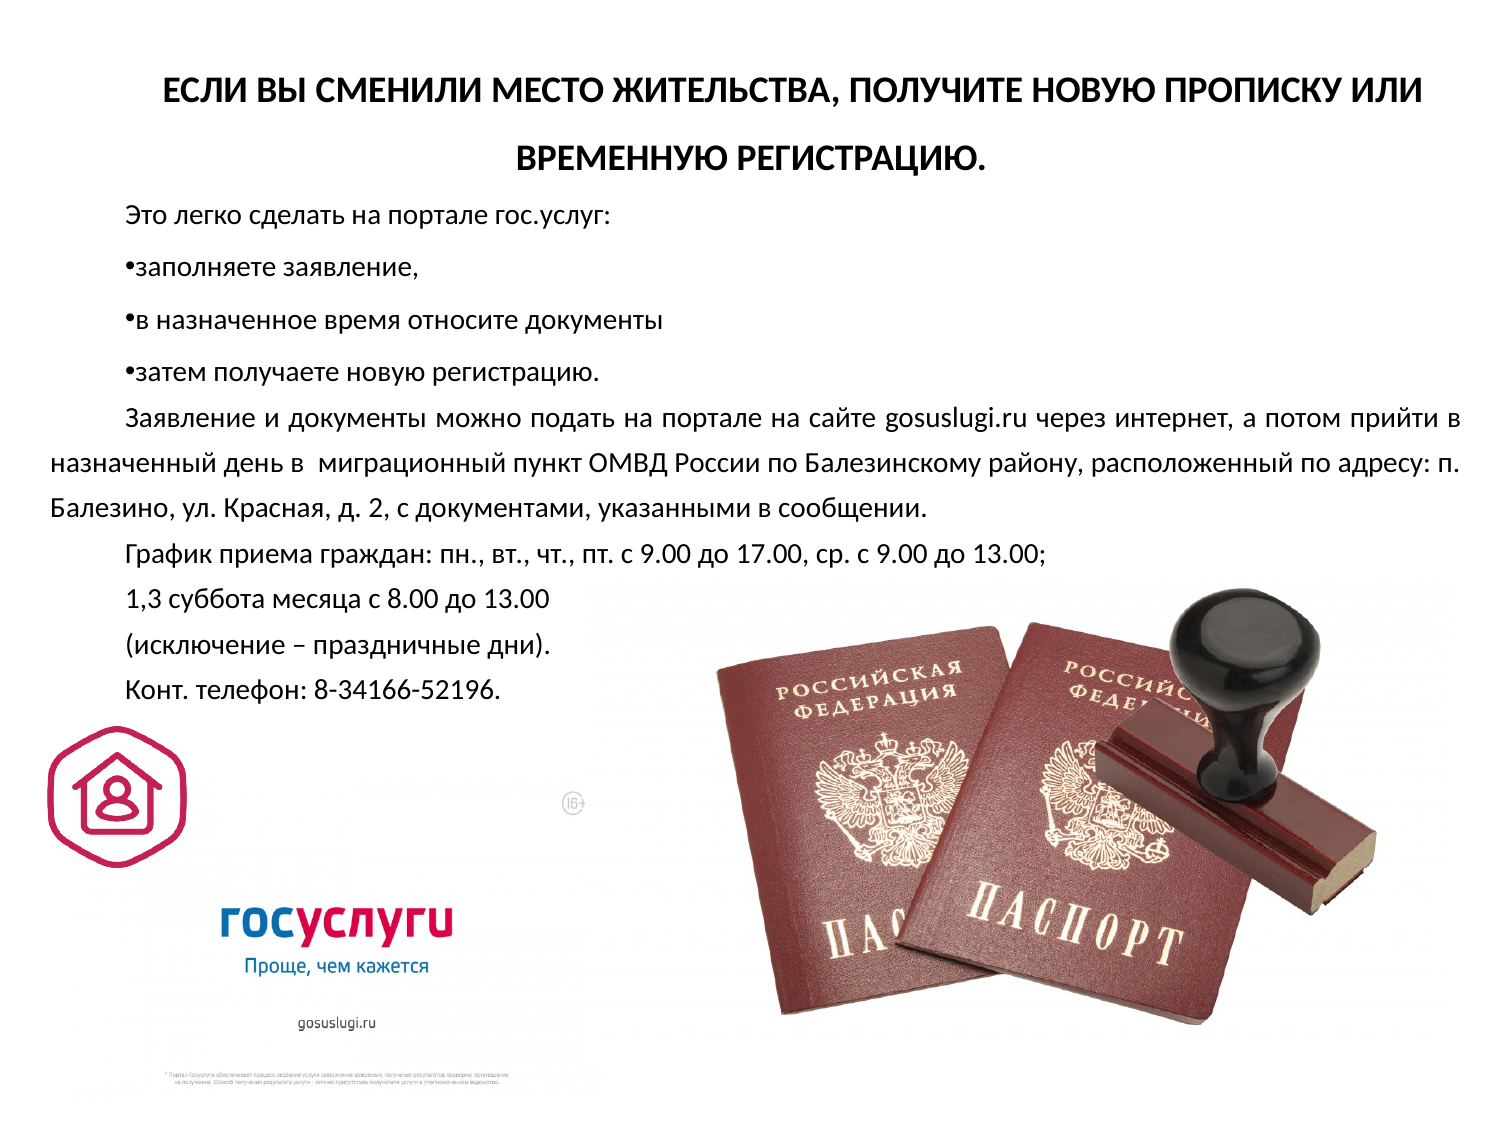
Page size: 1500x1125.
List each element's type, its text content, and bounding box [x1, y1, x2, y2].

list ЕСЛИ ВЫ СМЕНИЛИ МЕСТО ЖИТЕЛЬСТВА, ПОЛУЧИТЕ НОВУЮ ПРОПИСКУ ИЛИ ВРЕМЕННУЮ РЕГИСТРАЦИЮ. Это легко сделать на портале гос.услуг: заполняете заявление, в назначенное время относите документы затем получаете новую регистрацию. Заявление и документы можно подать на портале на сайте gosuslugi.ru через интернет, а потом прийти в назначенный день в миграционный пункт ОМВД России по Балезинскому району, расположенный по адресу: п. Балезино, ул. Красная, д. 2, с документами, указанными в сообщении. График приема граждан: пн., вт., чт., пт. с 9.00 до 17.00, ср. с 9.00 до 13.00; 1,3 суббота месяца с 8.00 до 13.00 (исключение – праздничные дни). Конт. телефон: 8-34166-52196. [34, 34, 1477, 1091]
picture [46, 573, 1454, 1102]
